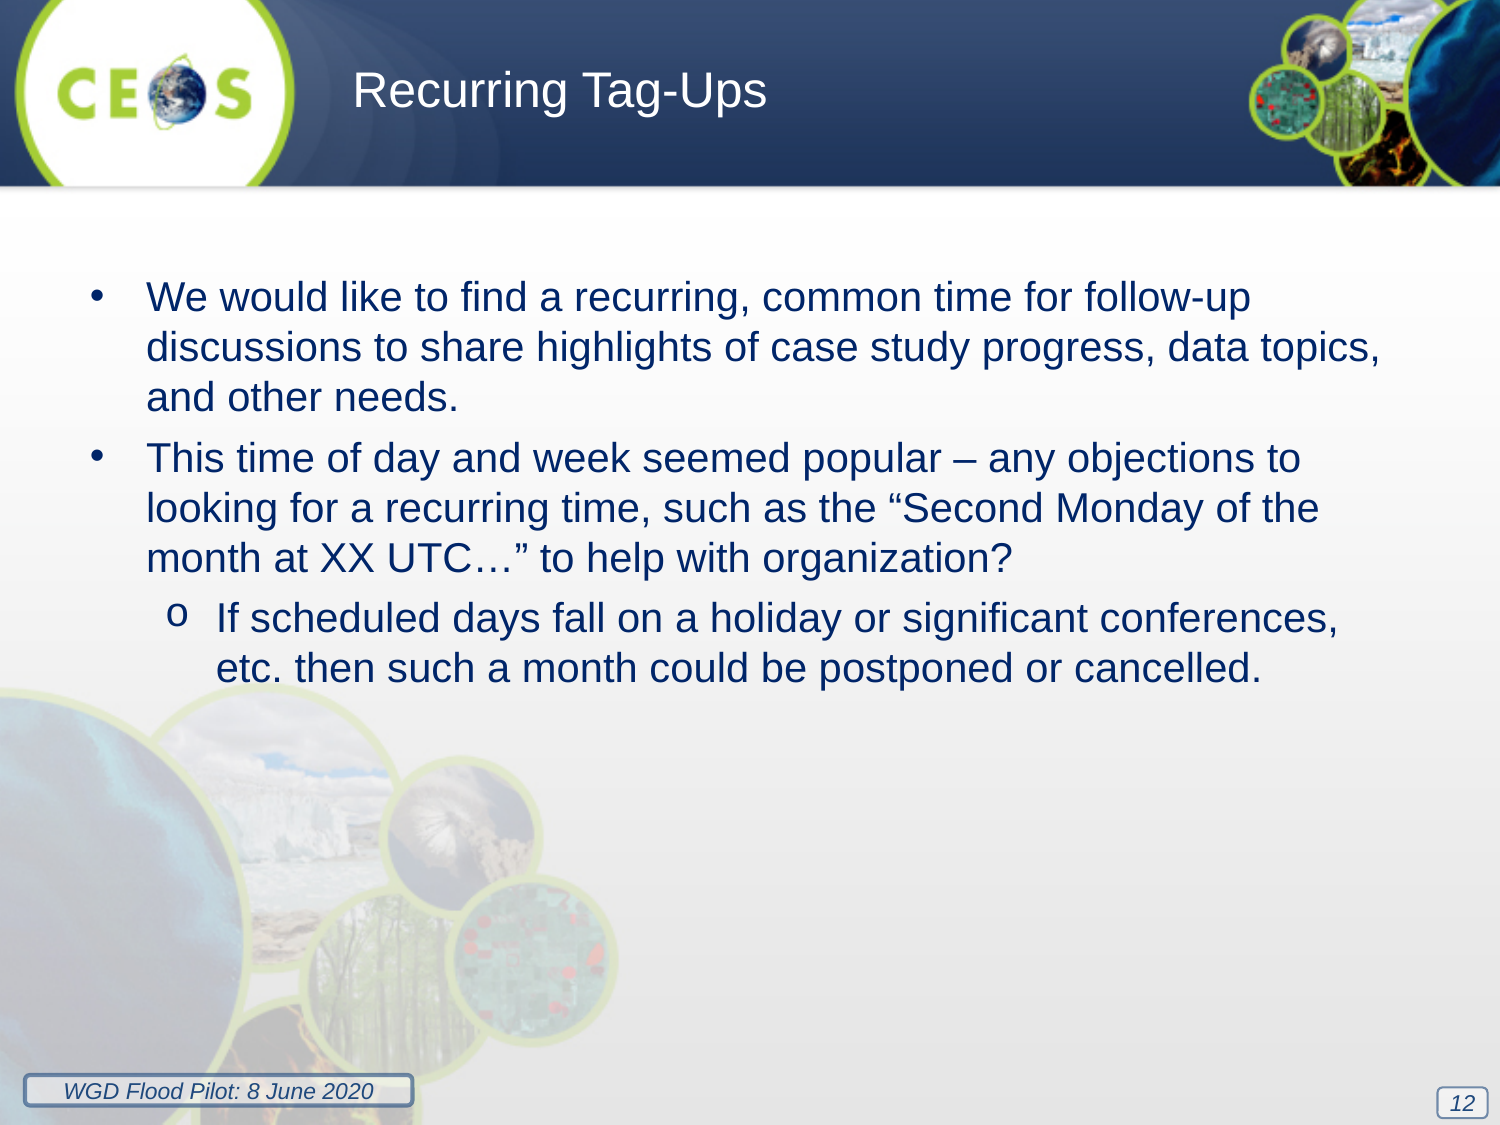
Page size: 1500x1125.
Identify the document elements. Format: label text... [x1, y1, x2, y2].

picture [0, 0, 1500, 1125]
list We would like to find a recurring, common time for follow-up discussions to share highlights of case study progress, data topics, and other needs. This time of day and week seemed popular – any objections to looking for a recurring time, such as the “Second Monday of the month at XX UTC…” to help with organization? If scheduled days fall on a holiday or significant conferences, etc. then such a month could be postponed or cancelled. [75, 262, 1413, 1038]
slide_number 12 [1436, 1086, 1489, 1120]
list Recurring Tag-Ups [337, 50, 1150, 138]
